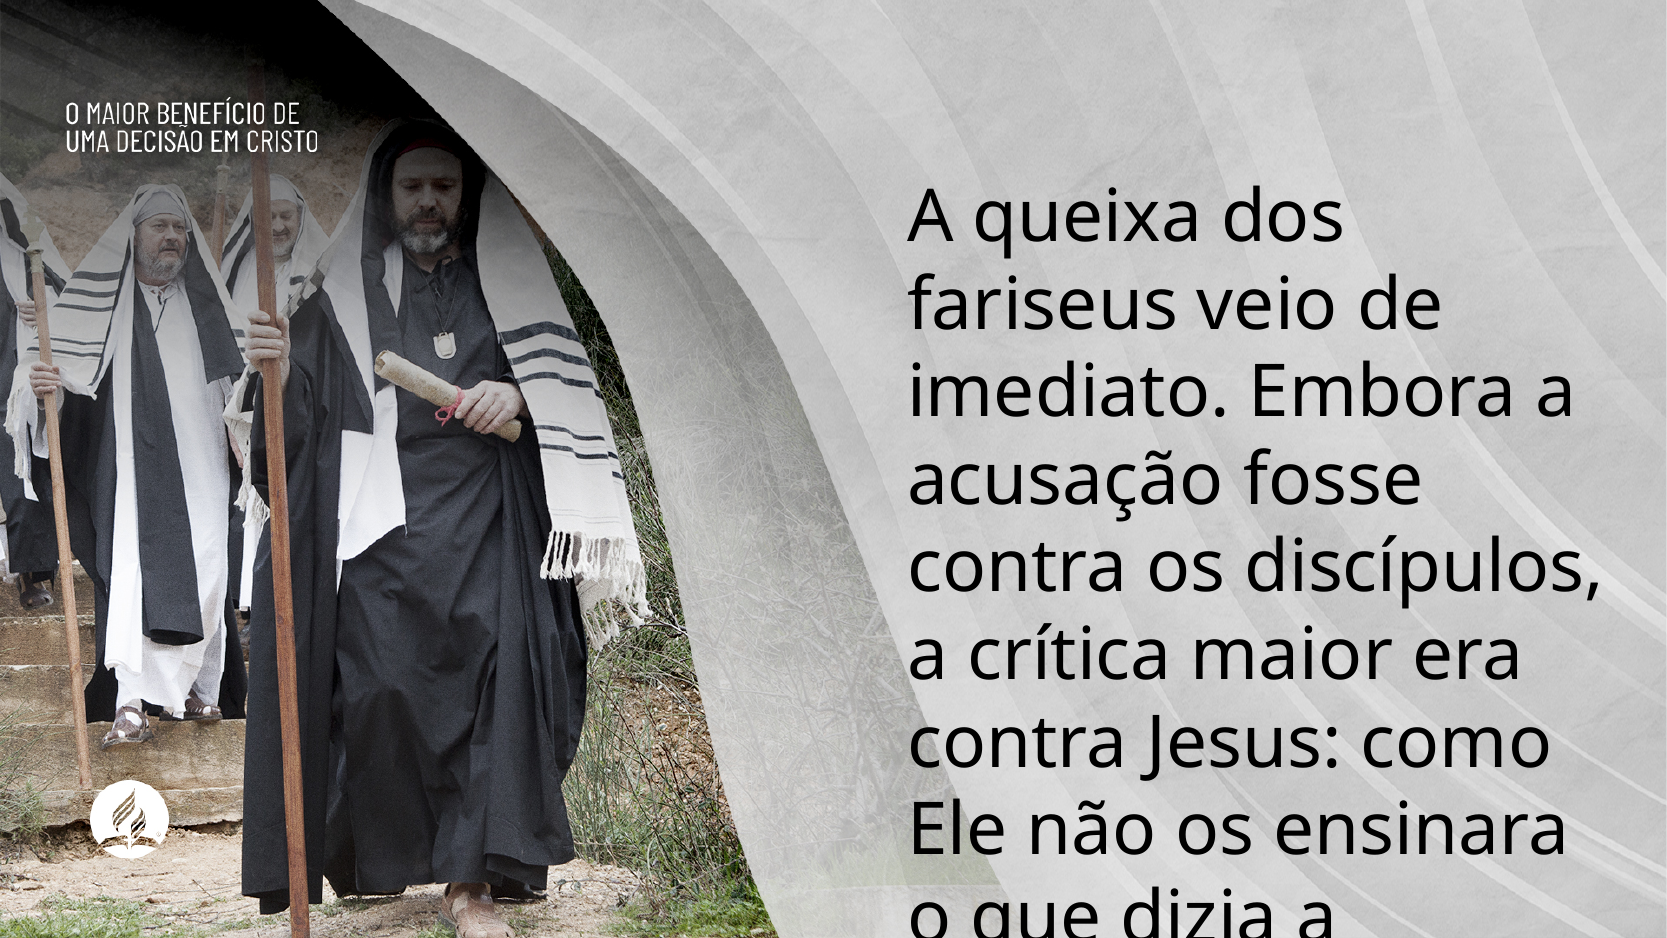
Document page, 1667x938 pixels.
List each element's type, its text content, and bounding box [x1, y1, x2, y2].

text_box A queixa dos fariseus veio de imediato. Embora a acusação fosse contra os discípulos, a crítica maior era contra Jesus: como Ele não os ensinara o que dizia a tradição? [892, 161, 1637, 938]
picture [0, 0, 1667, 938]
